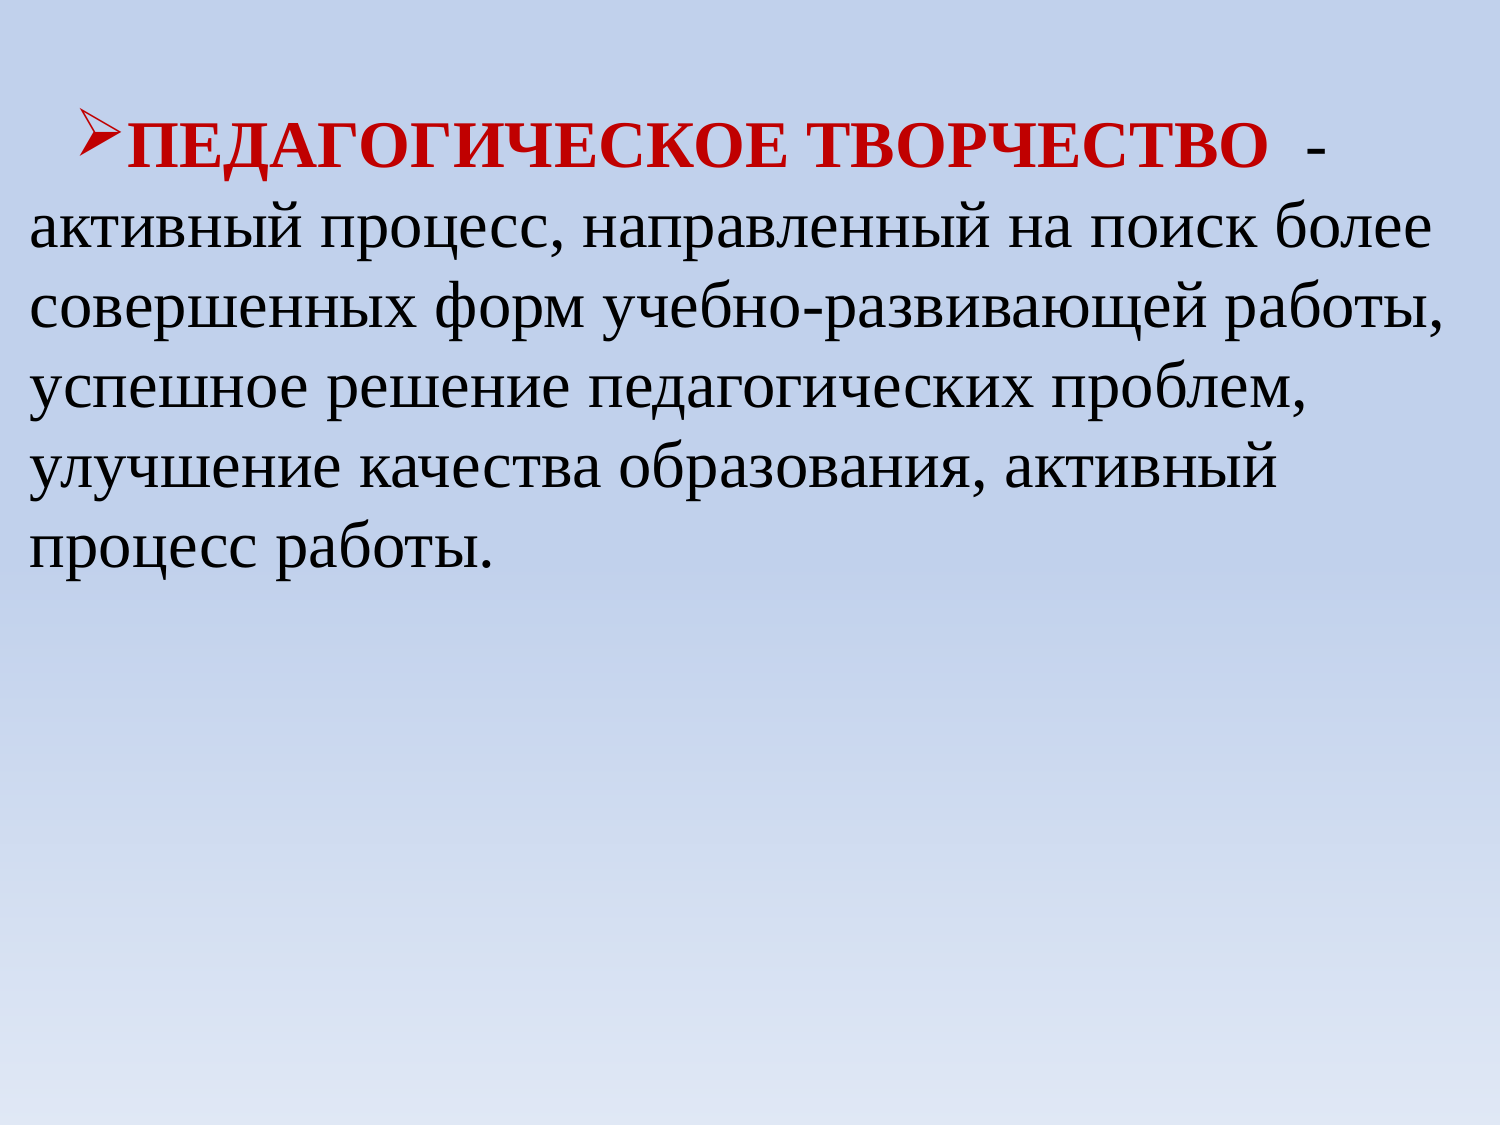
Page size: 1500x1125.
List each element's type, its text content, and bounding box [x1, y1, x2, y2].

list ПЕДАГОГИЧЕСКОЕ ТВОРЧЕСТВО - активный процесс, направленный на поиск более совершенных форм учебно-развивающей работы, успешное решение педагогических проблем, улучшение качества образования, активный процесс работы. [0, 0, 1500, 1125]
